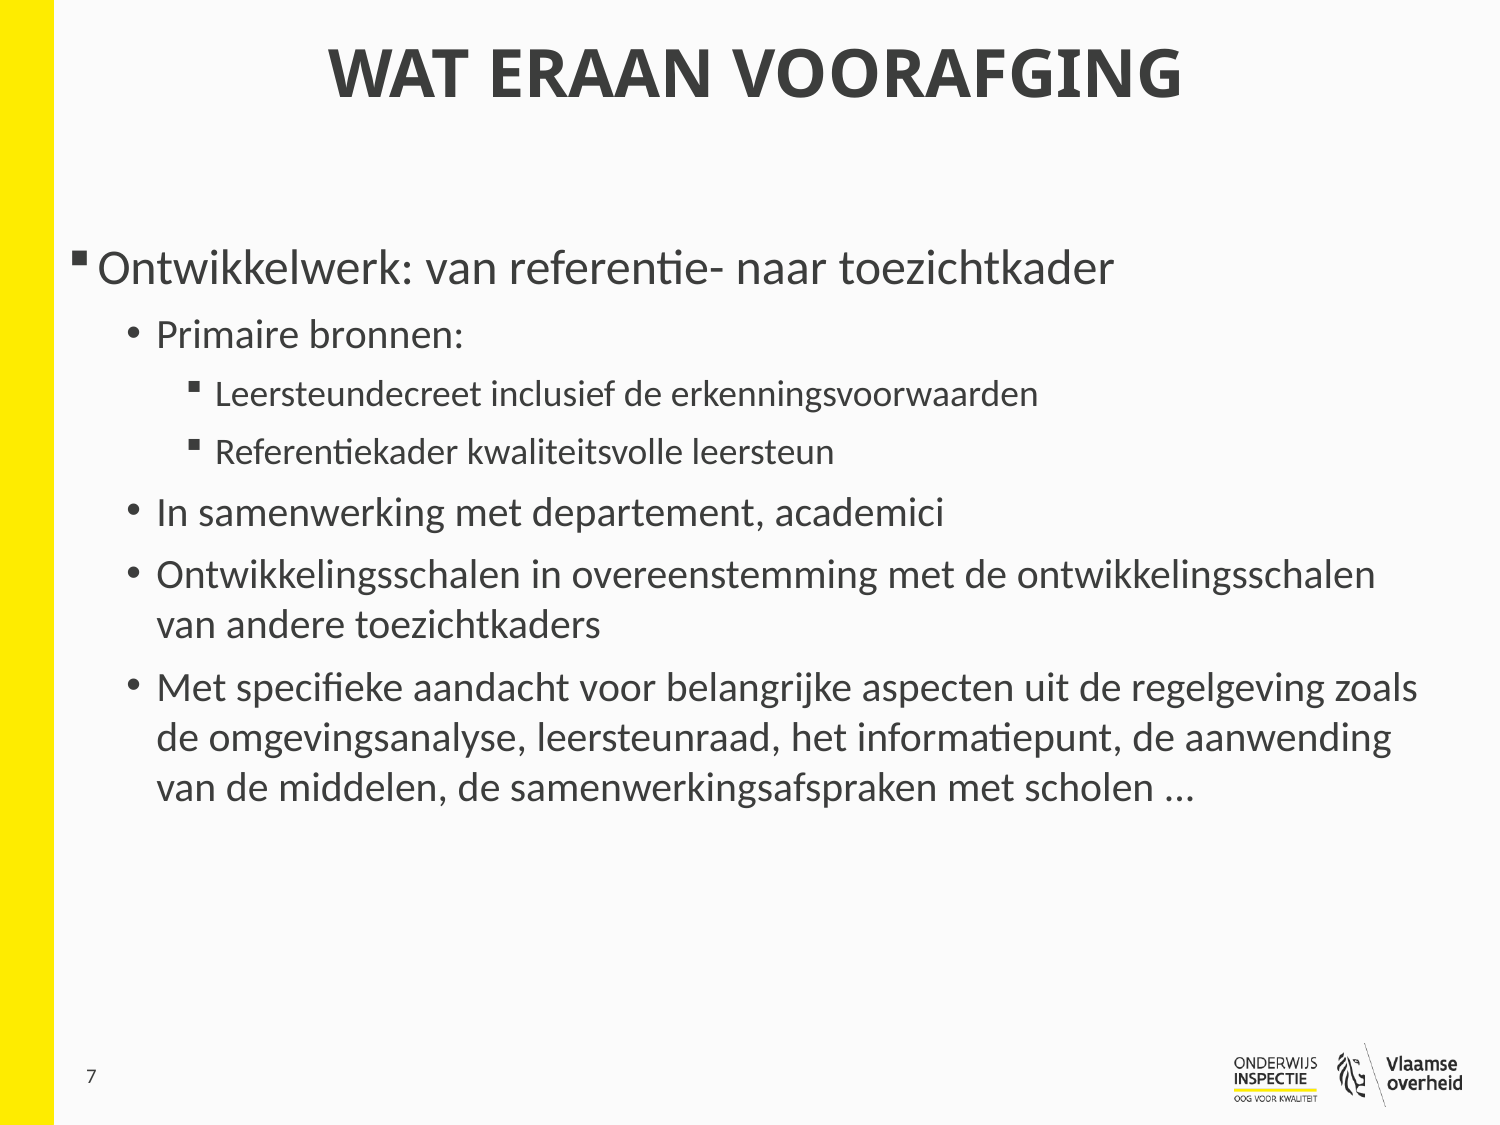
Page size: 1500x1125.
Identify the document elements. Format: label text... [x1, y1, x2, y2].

list Ontwikkelwerk: van referentie- naar toezichtkader Primaire bronnen: Leersteundecreet inclusief de erkenningsvoorwaarden Referentiekader kwaliteitsvolle leersteun In samenwerking met departement, academici Ontwikkelingsschalen in overeenstemming met de ontwikkelingsschalen van andere toezichtkaders Met specifieke aandacht voor belangrijke aspecten uit de regelgeving zoals de omgevingsanalyse, leersteunraad, het informatiepunt, de aanwending van de middelen, de samenwerkingsafspraken met scholen ... [53, 141, 1459, 1032]
picture [1234, 1043, 1462, 1107]
title Wat eraan voorafging [53, 0, 1461, 142]
slide_number 7 [53, 1045, 130, 1106]
